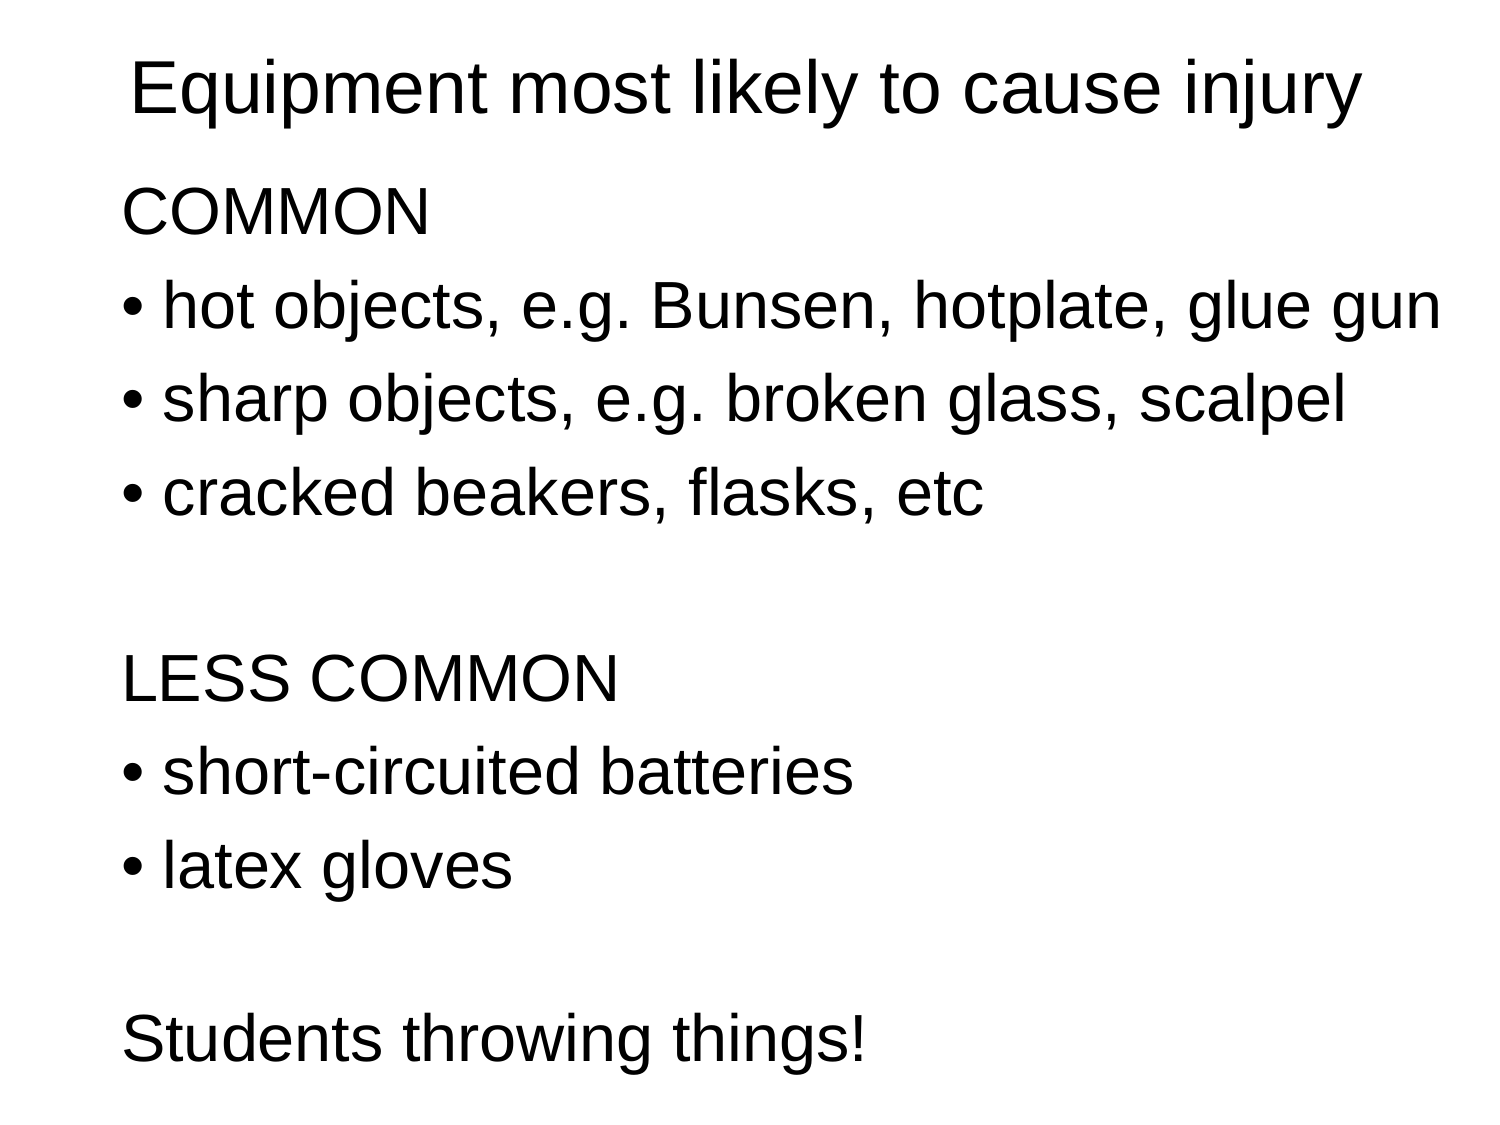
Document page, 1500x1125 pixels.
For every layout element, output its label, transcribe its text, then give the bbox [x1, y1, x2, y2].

list COMMON • hot objects, e.g. Bunsen, hotplate, glue gun • sharp objects, e.g. broken glass, scalpel • cracked beakers, flasks, etc LESS COMMON • short-circuited batteries • latex gloves Students throwing things! [106, 160, 1500, 1106]
title Equipment most likely to cause injury [109, 30, 1384, 161]
